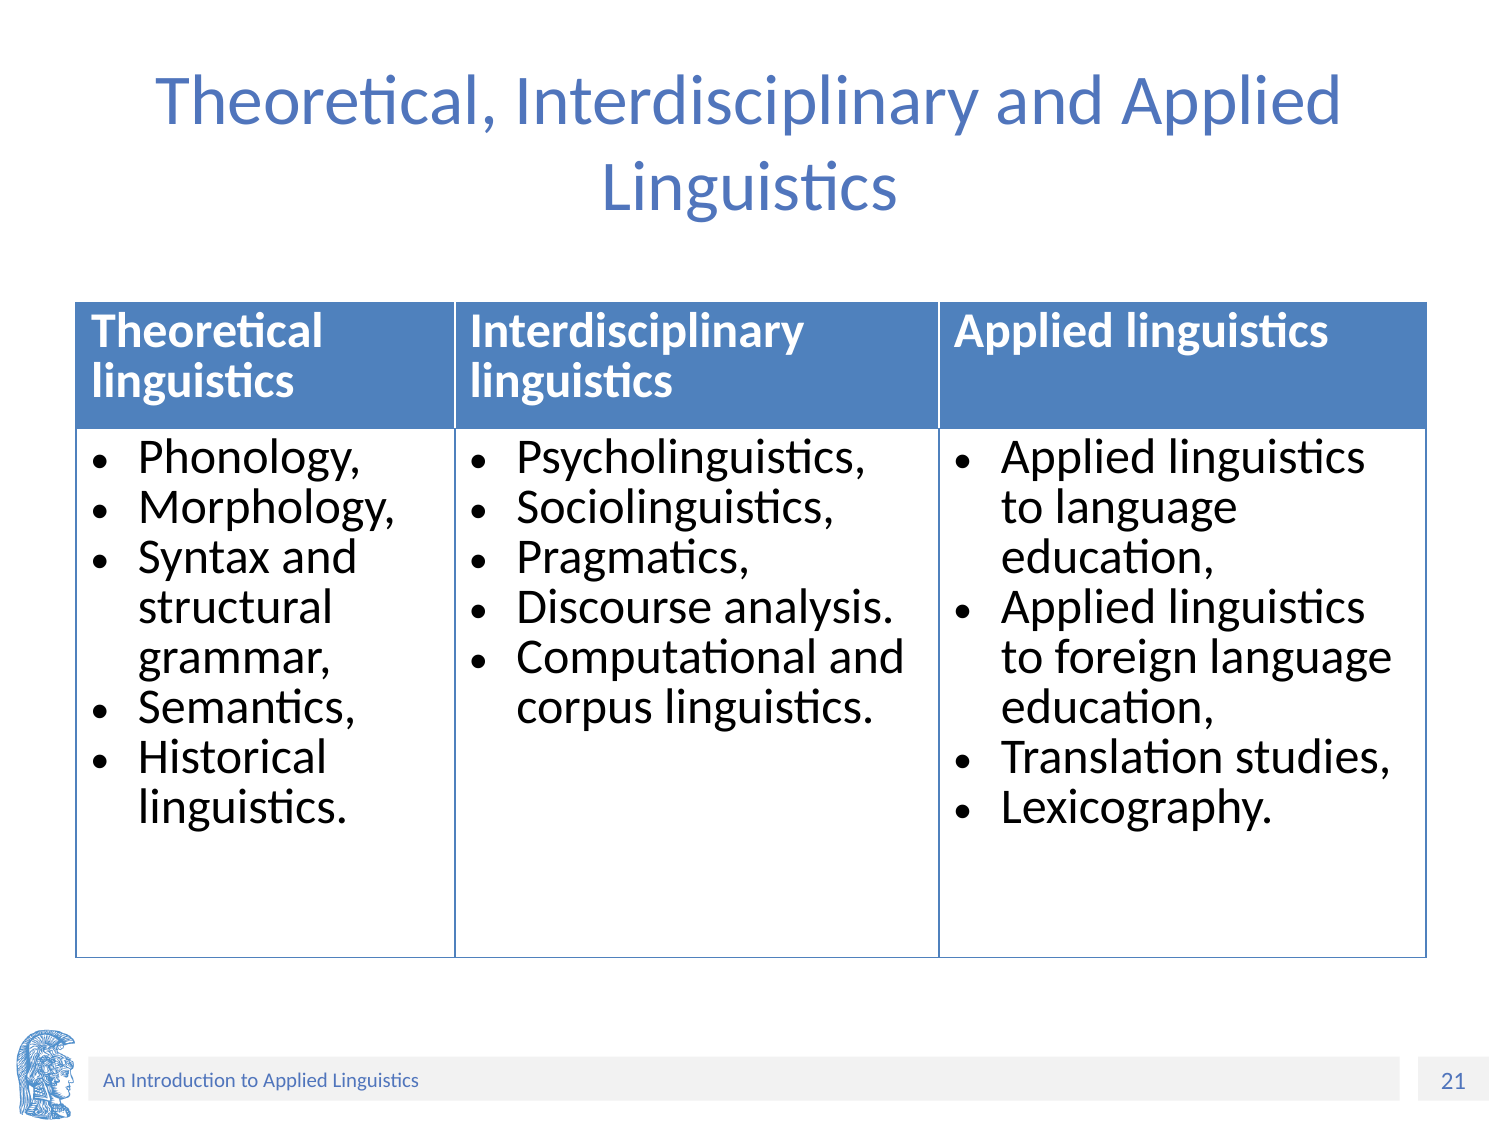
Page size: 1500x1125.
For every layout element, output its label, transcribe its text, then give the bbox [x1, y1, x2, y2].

table_cell Psycholinguistics, Sociolinguistics, Pragmatics, Discourse analysis. Computational and corpus linguistics. [456, 429, 938, 957]
picture [9, 1026, 81, 1120]
table_cell Phonology, Morphology, Syntax and structural grammar, Semantics, Historical linguistics. [77, 429, 454, 957]
table_header Applied linguistics [940, 304, 1425, 428]
table_header Theoretical linguistics [77, 304, 454, 428]
title Theoretical, Interdisciplinary and Applied Linguistics [75, 45, 1425, 233]
table_header Interdisciplinary linguistics [456, 304, 938, 428]
table_cell Applied linguistics to language education, Applied linguistics to foreign language education, Translation studies, Lexicography. [940, 429, 1425, 957]
